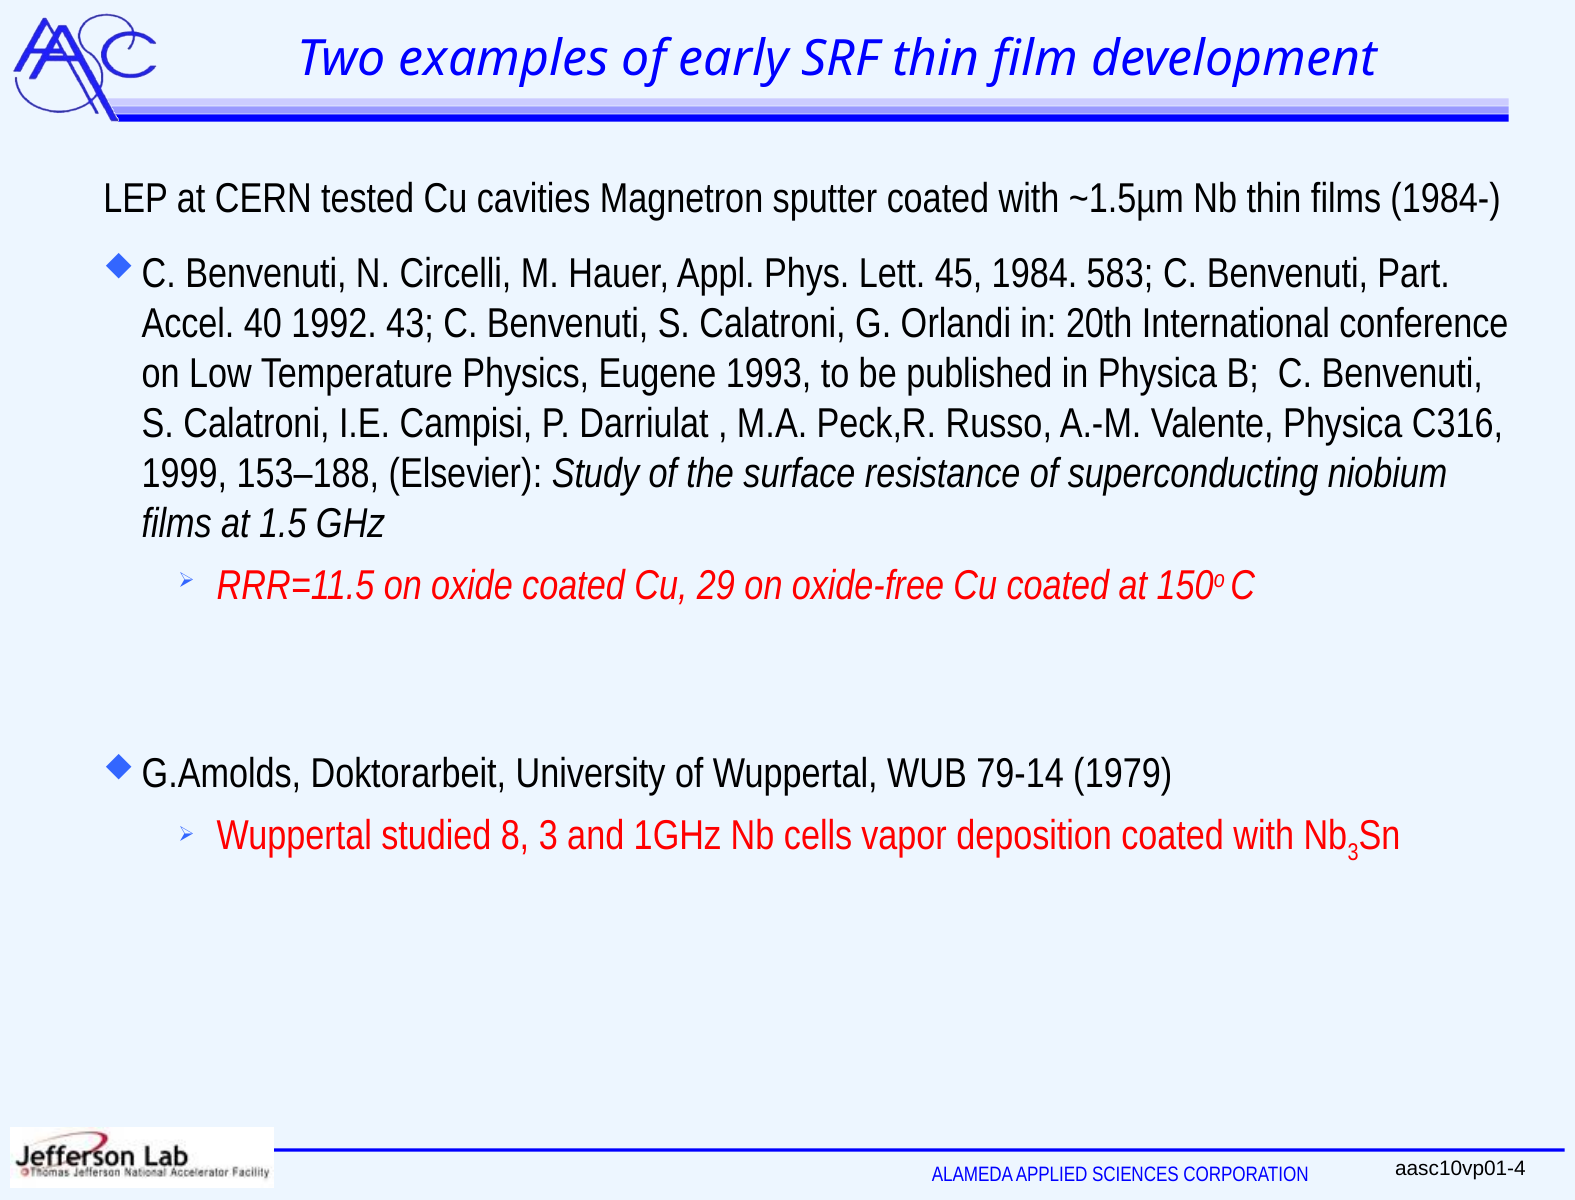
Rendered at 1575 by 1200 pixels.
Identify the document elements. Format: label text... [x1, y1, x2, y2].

text_box LEP at CERN tested Cu cavities Magnetron sputter coated with ~1.5µm Nb thin films (1984-) C. Benvenuti, N. Circelli, M. Hauer, Appl. Phys. Lett. 45, 1984. 583; C. Benvenuti, Part. Accel. 40 1992. 43; C. Benvenuti, S. Calatroni, G. Orlandi in: 20th International conference on Low Temperature Physics, Eugene 1993, to be published in Physica B; C. Benvenuti, S. Calatroni, I.E. Campisi, P. Darriulat , M.A. Peck,R. Russo, A.-M. Valente, Physica C316, 1999, 153–188, (Elsevier): Study of the surface resistance of superconducting niobium films at 1.5 GHz RRR=11.5 on oxide coated Cu, 29 on oxide-free Cu coated at 150o C G.Amolds, Doktorarbeit, University of Wuppertal, WUB 79-14 (1979) Wuppertal studied 8, 3 and 1GHz Nb cells vapor deposition coated with Nb3Sn [87, 162, 1538, 873]
picture [12, 12, 157, 122]
title Two examples of early SRF thin film development [162, 24, 1513, 92]
picture [10, 1127, 274, 1188]
